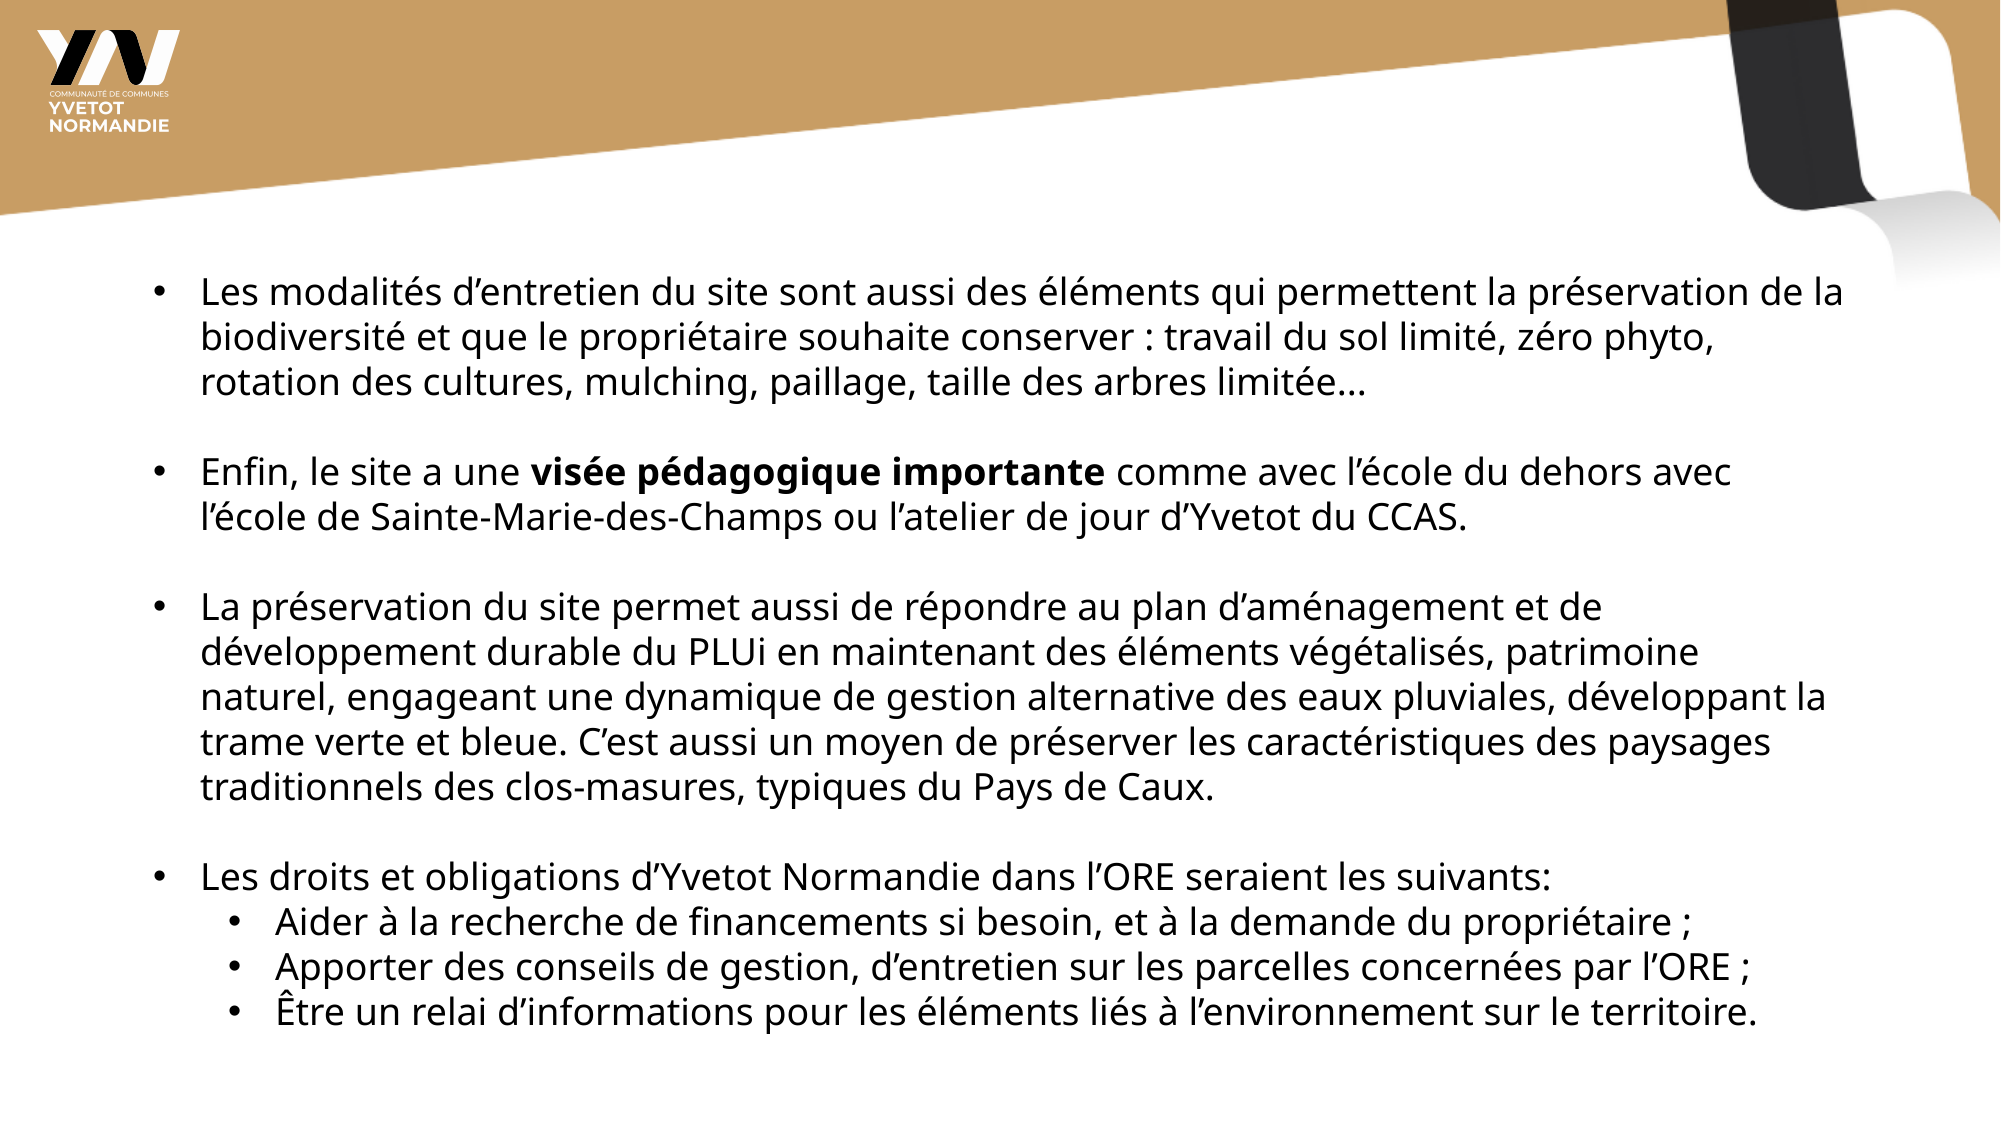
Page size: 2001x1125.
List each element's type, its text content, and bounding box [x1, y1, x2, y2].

picture [0, 0, 2001, 317]
text_box Les modalités d’entretien du site sont aussi des éléments qui permettent la préservation de la biodiversité et que le propriétaire souhaite conserver : travail du sol limité, zéro phyto, rotation des cultures, mulching, paillage, taille des arbres limitée... Enfin, le site a une visée pédagogique importante comme avec l’école du dehors avec l’école de Sainte-Marie-des-Champs ou l’atelier de jour d’Yvetot du CCAS. La préservation du site permet aussi de répondre au plan d’aménagement et de développement durable du PLUi en maintenant des éléments végétalisés, patrimoine naturel, engageant une dynamique de gestion alternative des eaux pluviales, développant la trame verte et bleue. C’est aussi un moyen de préserver les caractéristiques des paysages traditionnels des clos-masures, typiques du Pays de Caux. Les droits et obligations d’Yvetot Normandie dans l’ORE seraient les suivants: Aider à la recherche de financements si besoin, et à la demande du propriétaire ; Apporter des conseils de gestion, d’entretien sur les parcelles concernées par l’ORE ; Être un relai d’informations pour les éléments liés à l’environnement sur le territoire. [138, 317, 1862, 1086]
